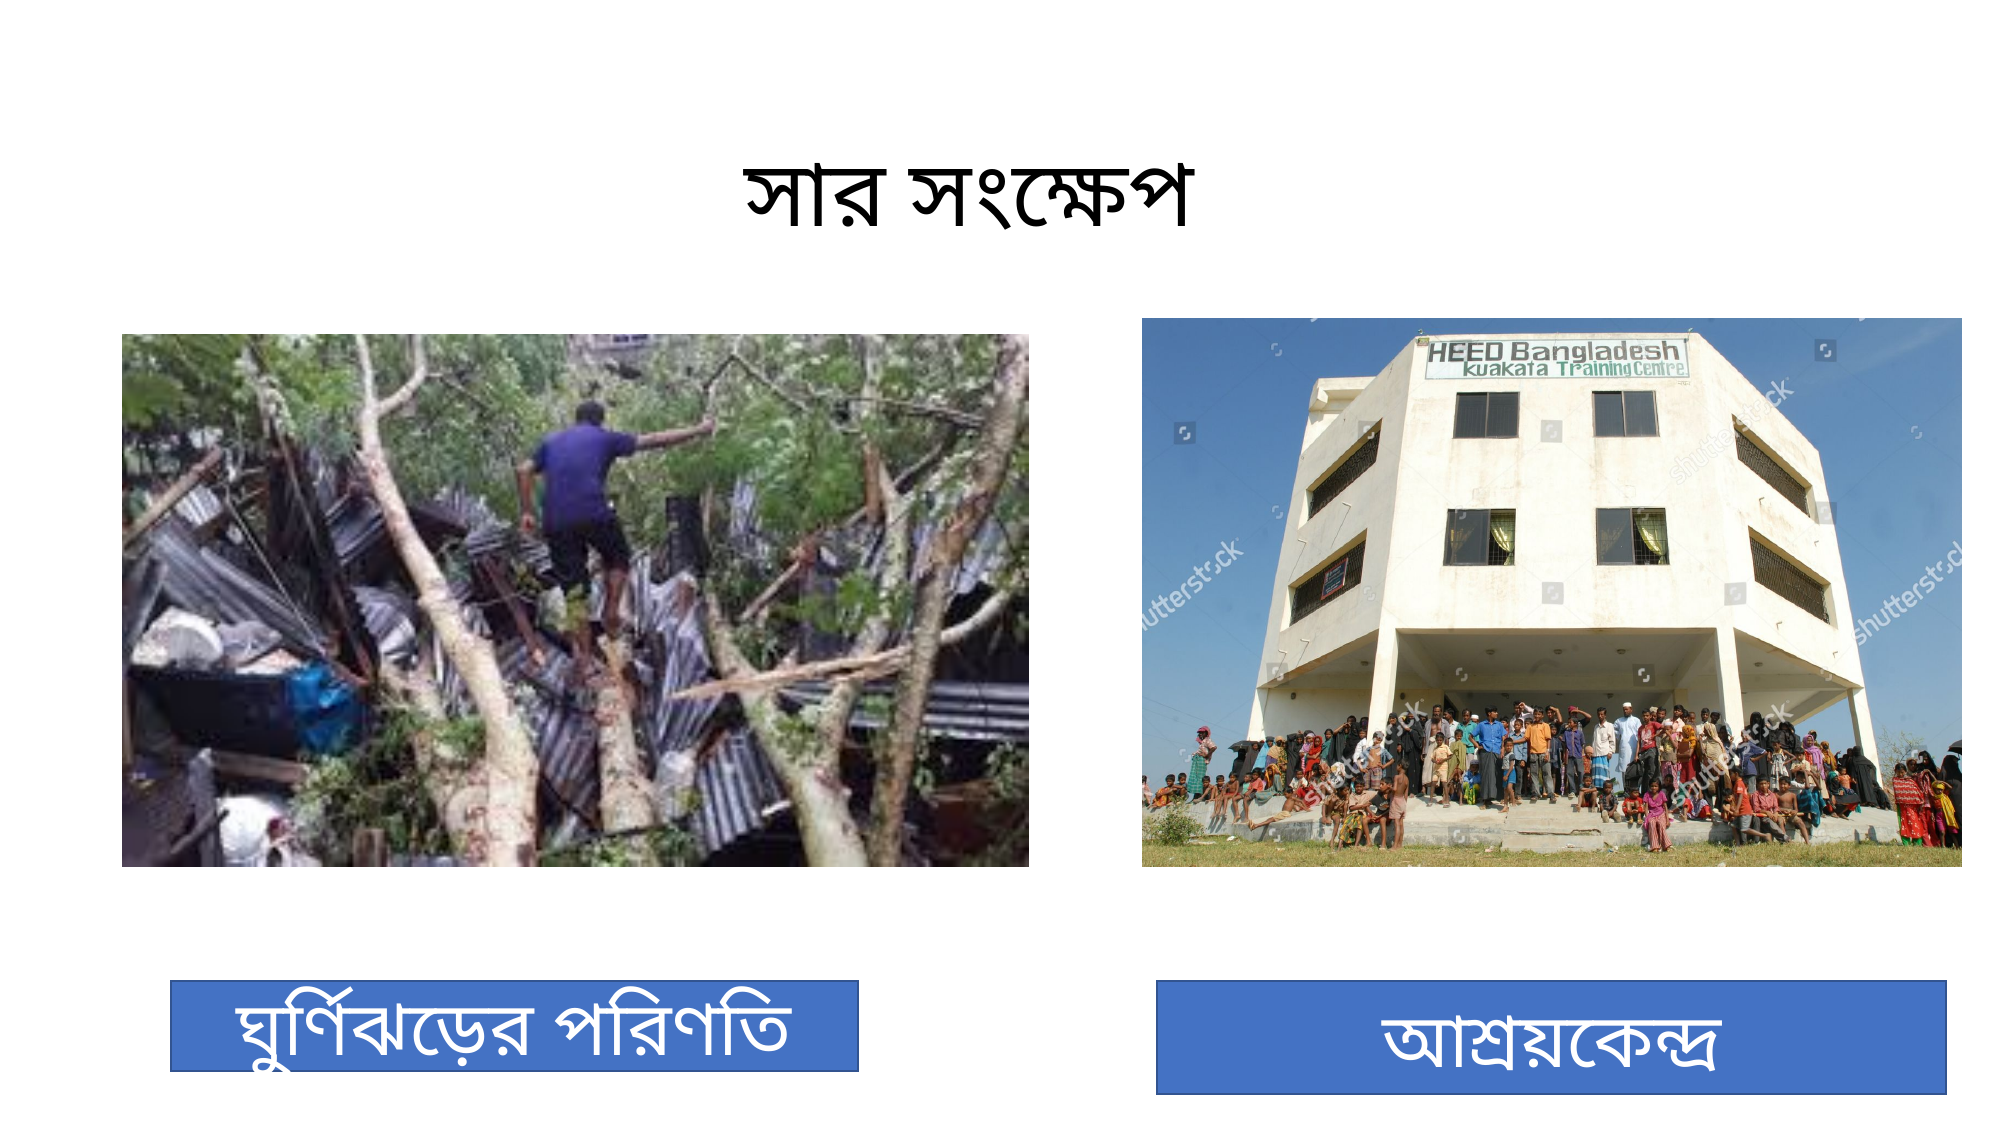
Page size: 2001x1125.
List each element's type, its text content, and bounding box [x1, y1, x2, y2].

text_box সার সংক্ষেপ [687, 127, 1251, 253]
text_box আশ্রয়কেন্দ্র [1156, 980, 1947, 1095]
picture [1142, 318, 1962, 867]
text_box ঘুর্ণিঝড়ের পরিণতি [170, 980, 859, 1072]
picture [122, 334, 1029, 867]
